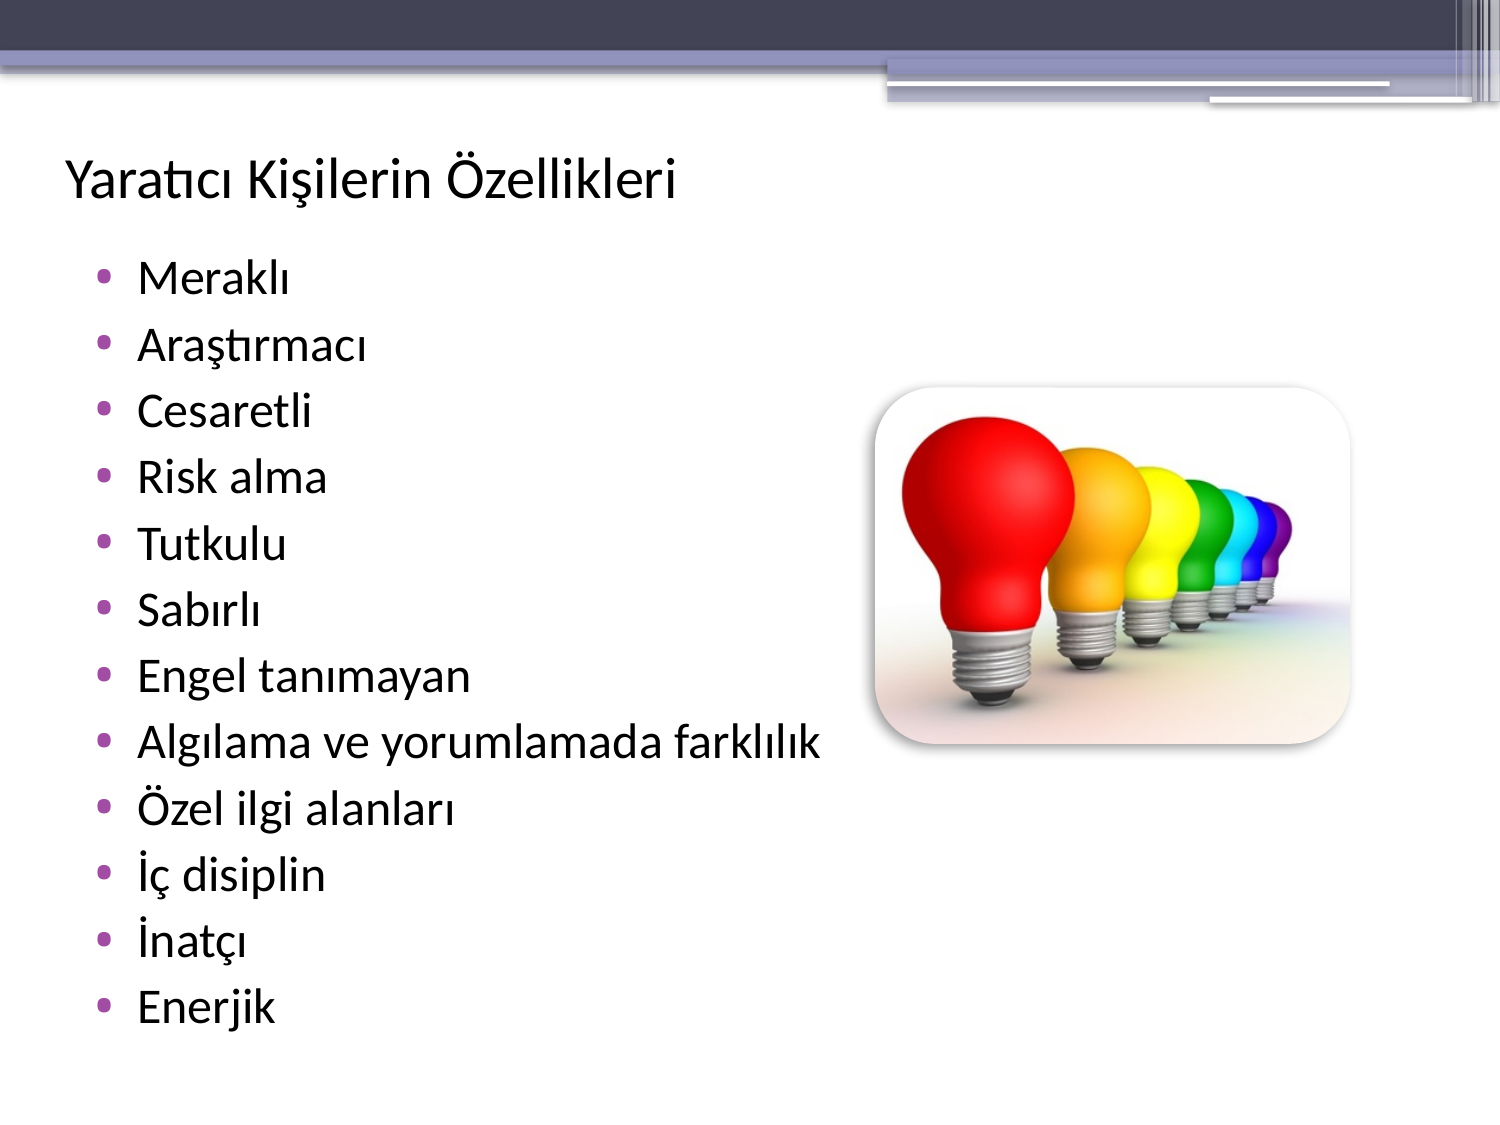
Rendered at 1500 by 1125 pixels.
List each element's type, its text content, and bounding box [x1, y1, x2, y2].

picture [874, 387, 1351, 745]
list Meraklı Araştırmacı Cesaretli Risk alma Tutkulu Sabırlı Engel tanımayan Algılama ve yorumlamada farklılık Özel ilgi alanları İç disiplin İnatçı Enerjik [62, 237, 1413, 1038]
title Yaratıcı Kişilerin Özellikleri [49, 87, 1401, 263]
